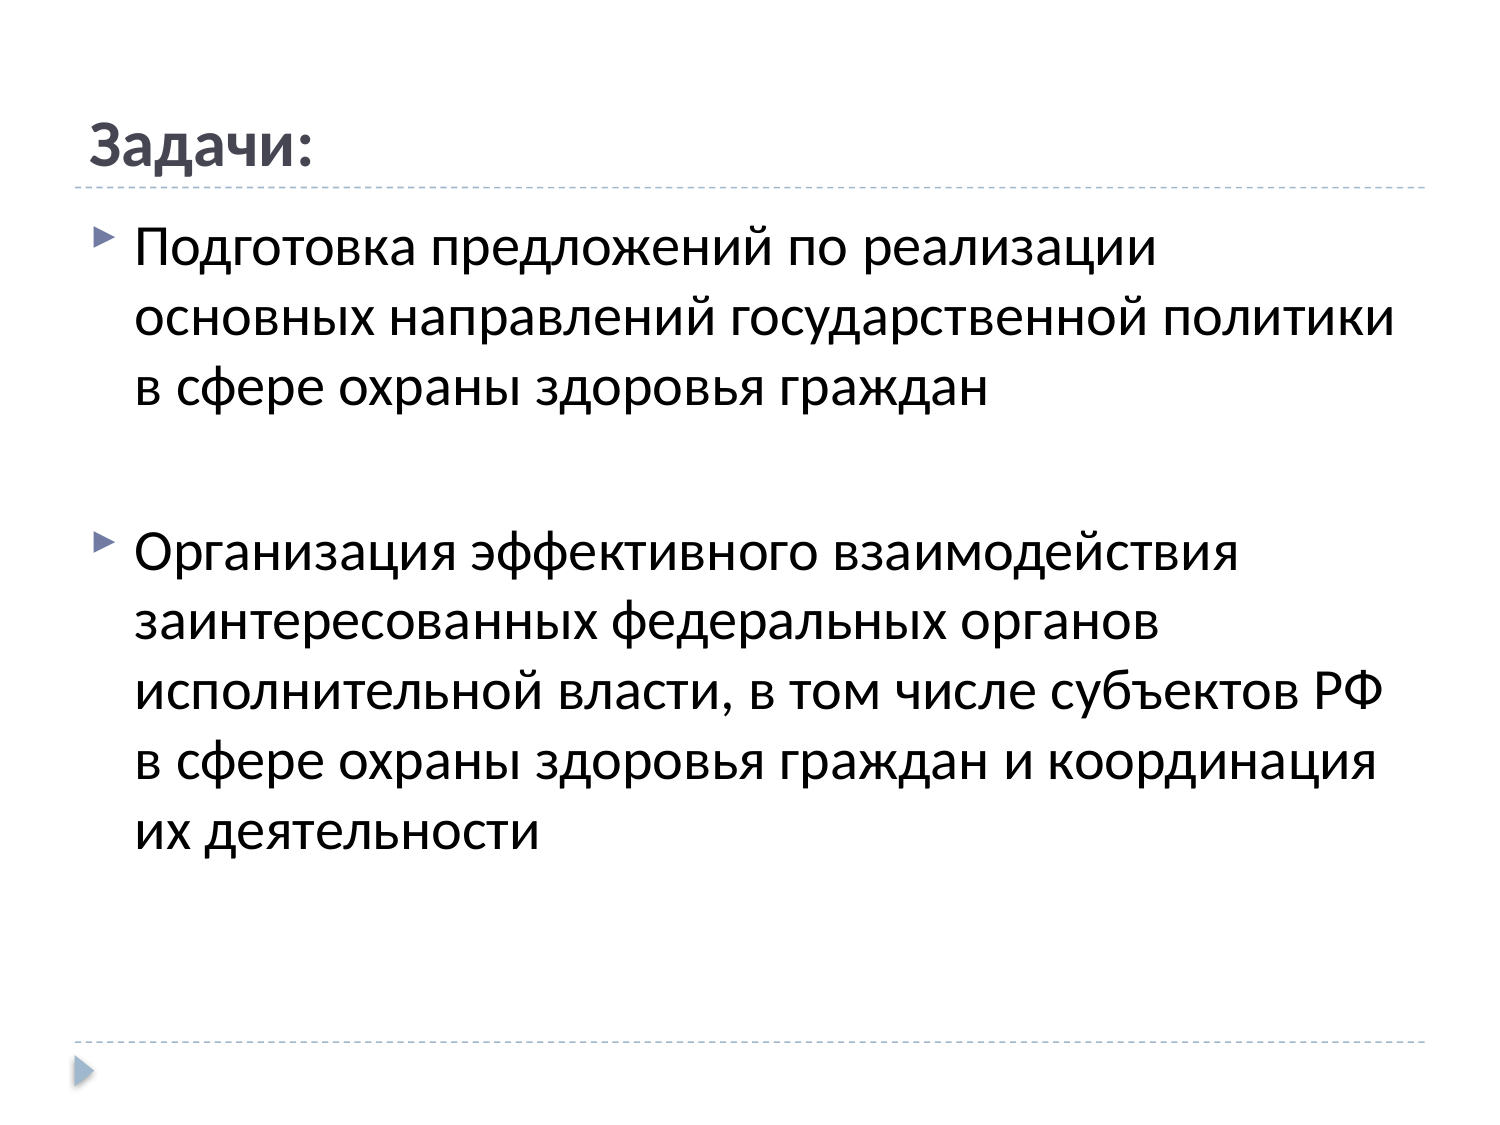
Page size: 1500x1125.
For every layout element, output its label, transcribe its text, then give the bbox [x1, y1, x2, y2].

title Задачи: [75, 24, 1425, 188]
list Подготовка предложений по реализации основных направлений государственной политики в сфере охраны здоровья граждан Организация эффективного взаимодействия заинтересованных федеральных органов исполнительной власти, в том числе субъектов РФ в сфере охраны здоровья граждан и координация их деятельности [75, 200, 1425, 1010]
